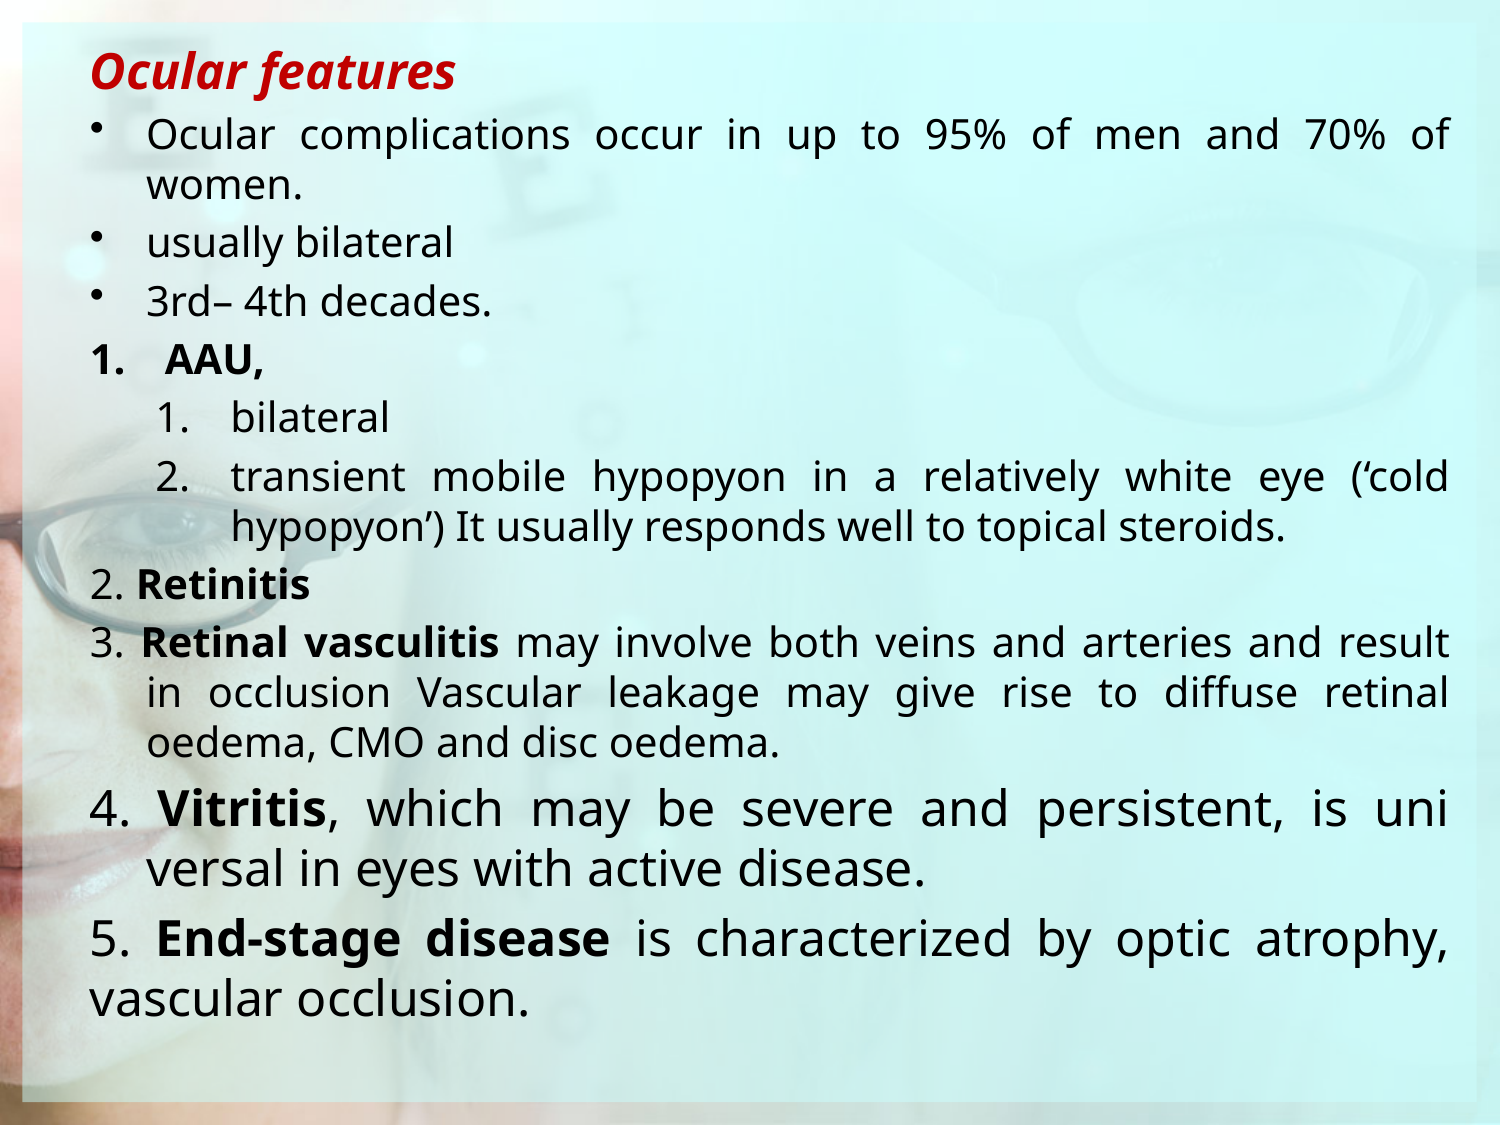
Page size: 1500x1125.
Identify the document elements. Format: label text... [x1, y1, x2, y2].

picture [0, 0, 1500, 1125]
list Ocular features Ocular complications occur in up to 95% of men and 70% of women. usually bilateral 3rd– 4th decades. AAU, bilateral transient mobile hypopyon in a relatively white eye (‘cold hypopyon’) It usually responds well to topical steroids. 2. Retinitis 3. Retinal vasculitis may involve both veins and arteries and result in occlusion Vascular leakage may give rise to diffuse retinal oedema, CMO and disc oedema. 4. Vitritis, which may be severe and persistent, is uni­versal in eyes with active disease. 5. End-stage disease is characterized by optic atrophy, vascular occlusion. [74, 31, 1466, 1073]
